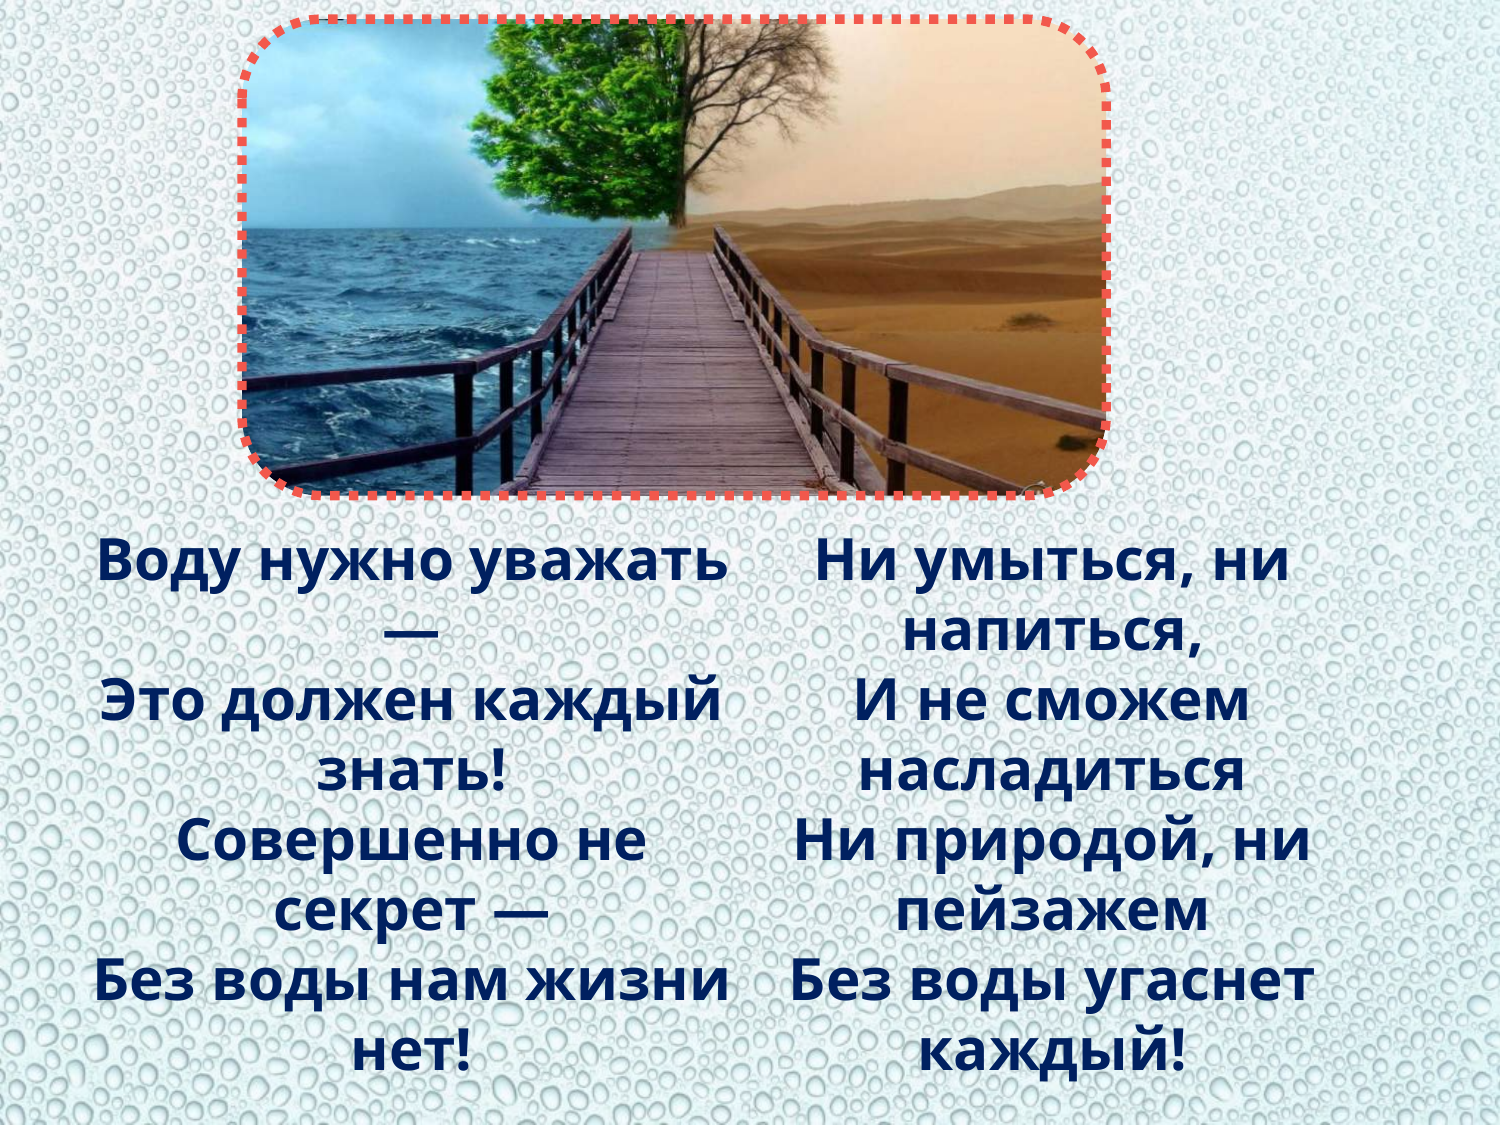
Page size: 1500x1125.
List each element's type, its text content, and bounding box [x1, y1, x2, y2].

picture [241, 18, 1107, 497]
text_box Воду нужно уважать — Это должен каждый знать! Совершенно не секрет — Без воды нам жизни нет! Ни умыться, ни напиться, И не сможем насладиться Ни природой, ни пейзажем Без воды угаснет каждый! [76, 489, 1388, 1115]
